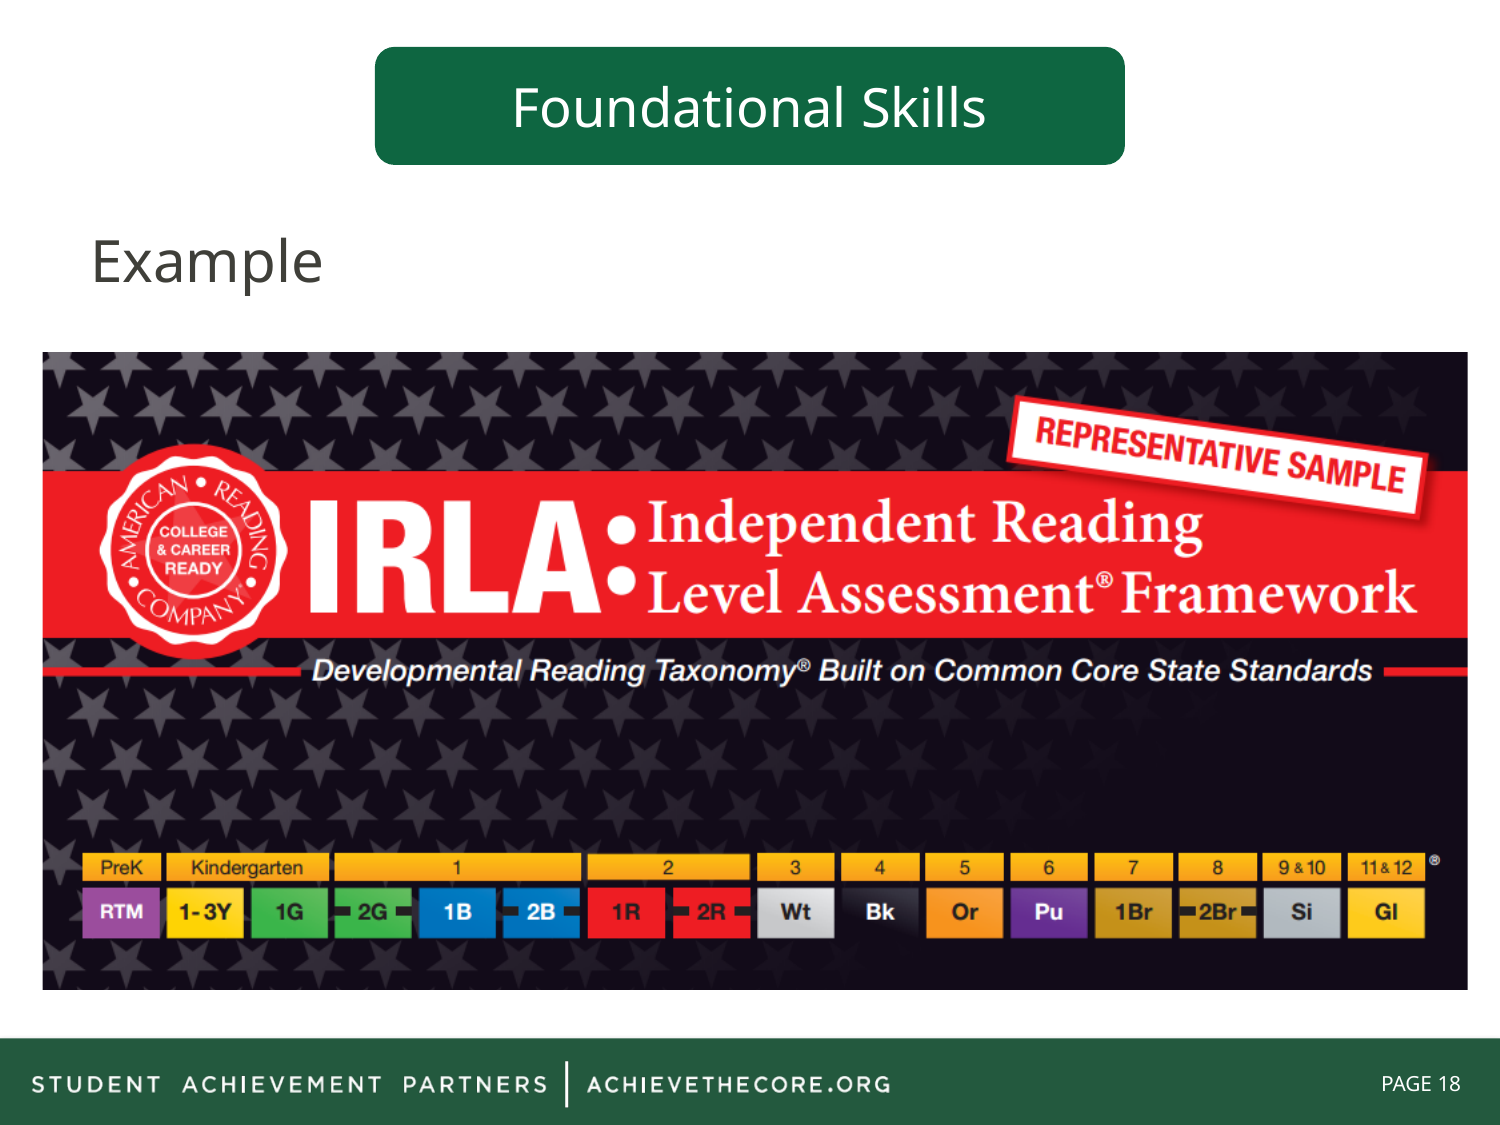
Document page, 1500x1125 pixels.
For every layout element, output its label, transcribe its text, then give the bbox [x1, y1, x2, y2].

title Example [75, 164, 1425, 350]
text_box Foundational Skills [372, 44, 1128, 168]
picture [42, 352, 1468, 990]
